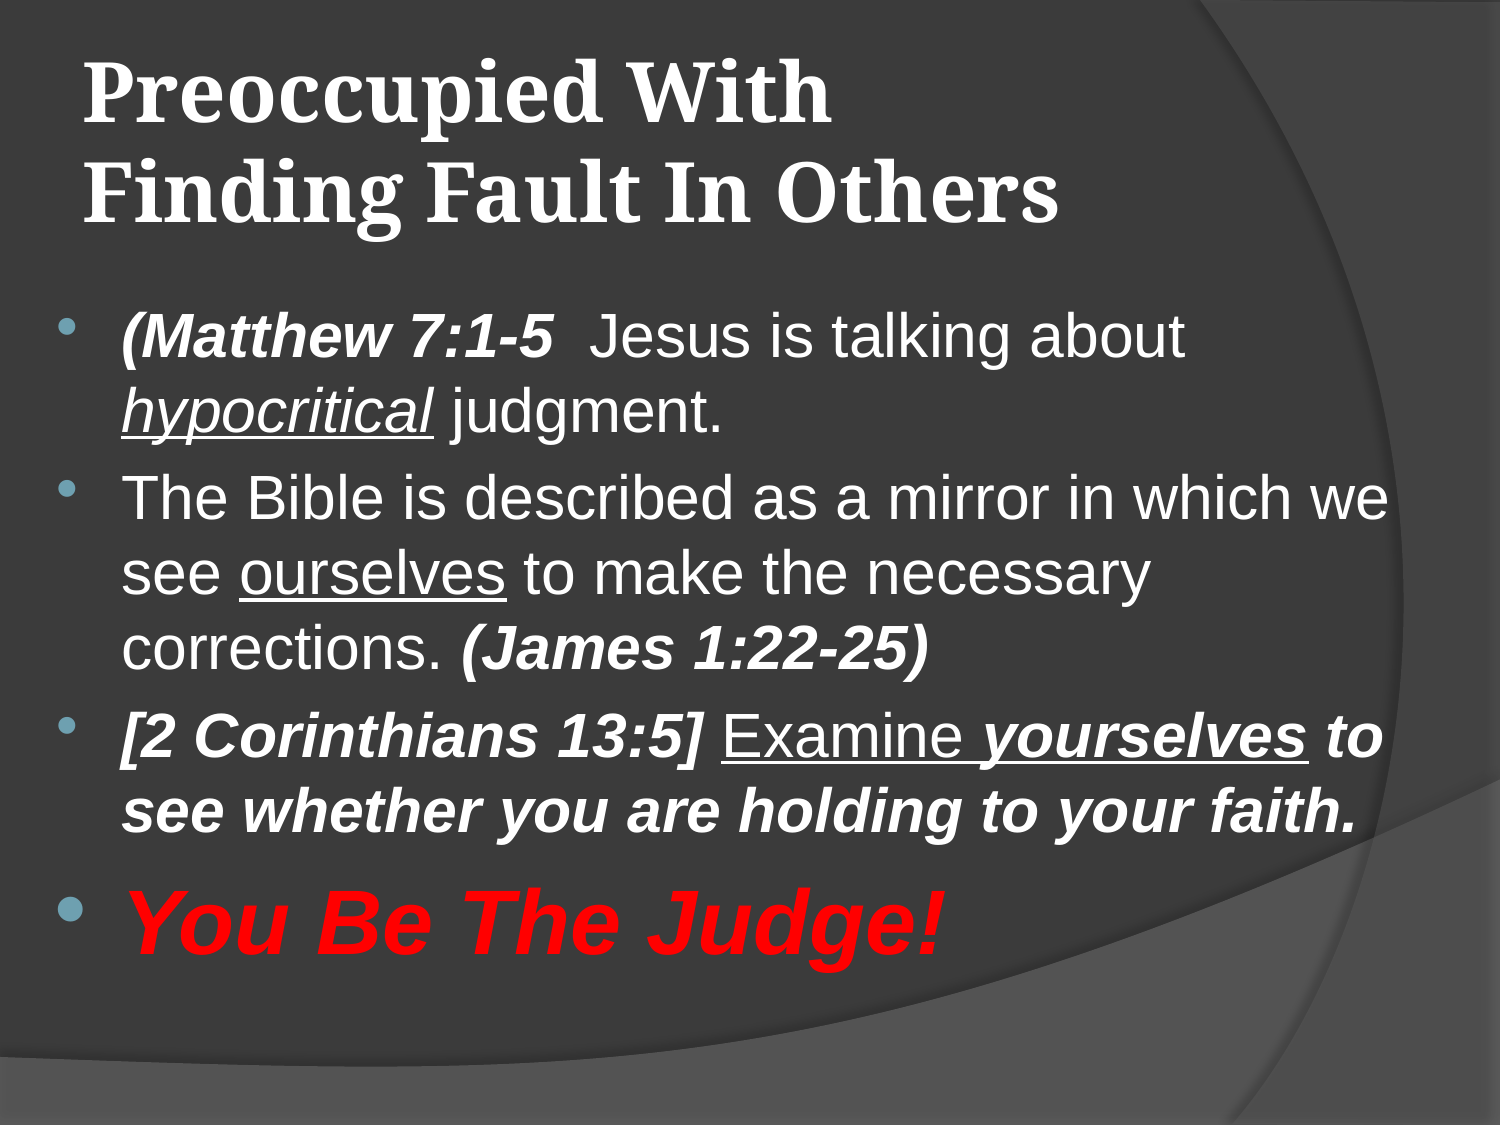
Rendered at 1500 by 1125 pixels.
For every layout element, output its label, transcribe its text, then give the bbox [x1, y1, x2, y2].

title Preoccupied With Finding Fault In Others [75, 45, 1175, 233]
list (Matthew 7:1-5 Jesus is talking about hypocritical judgment. The Bible is described as a mirror in which we see ourselves to make the necessary corrections. (James 1:22-25) [2 Corinthians 13:5] Examine yourselves to see whether you are holding to your faith. You Be The Judge! [37, 287, 1438, 1063]
